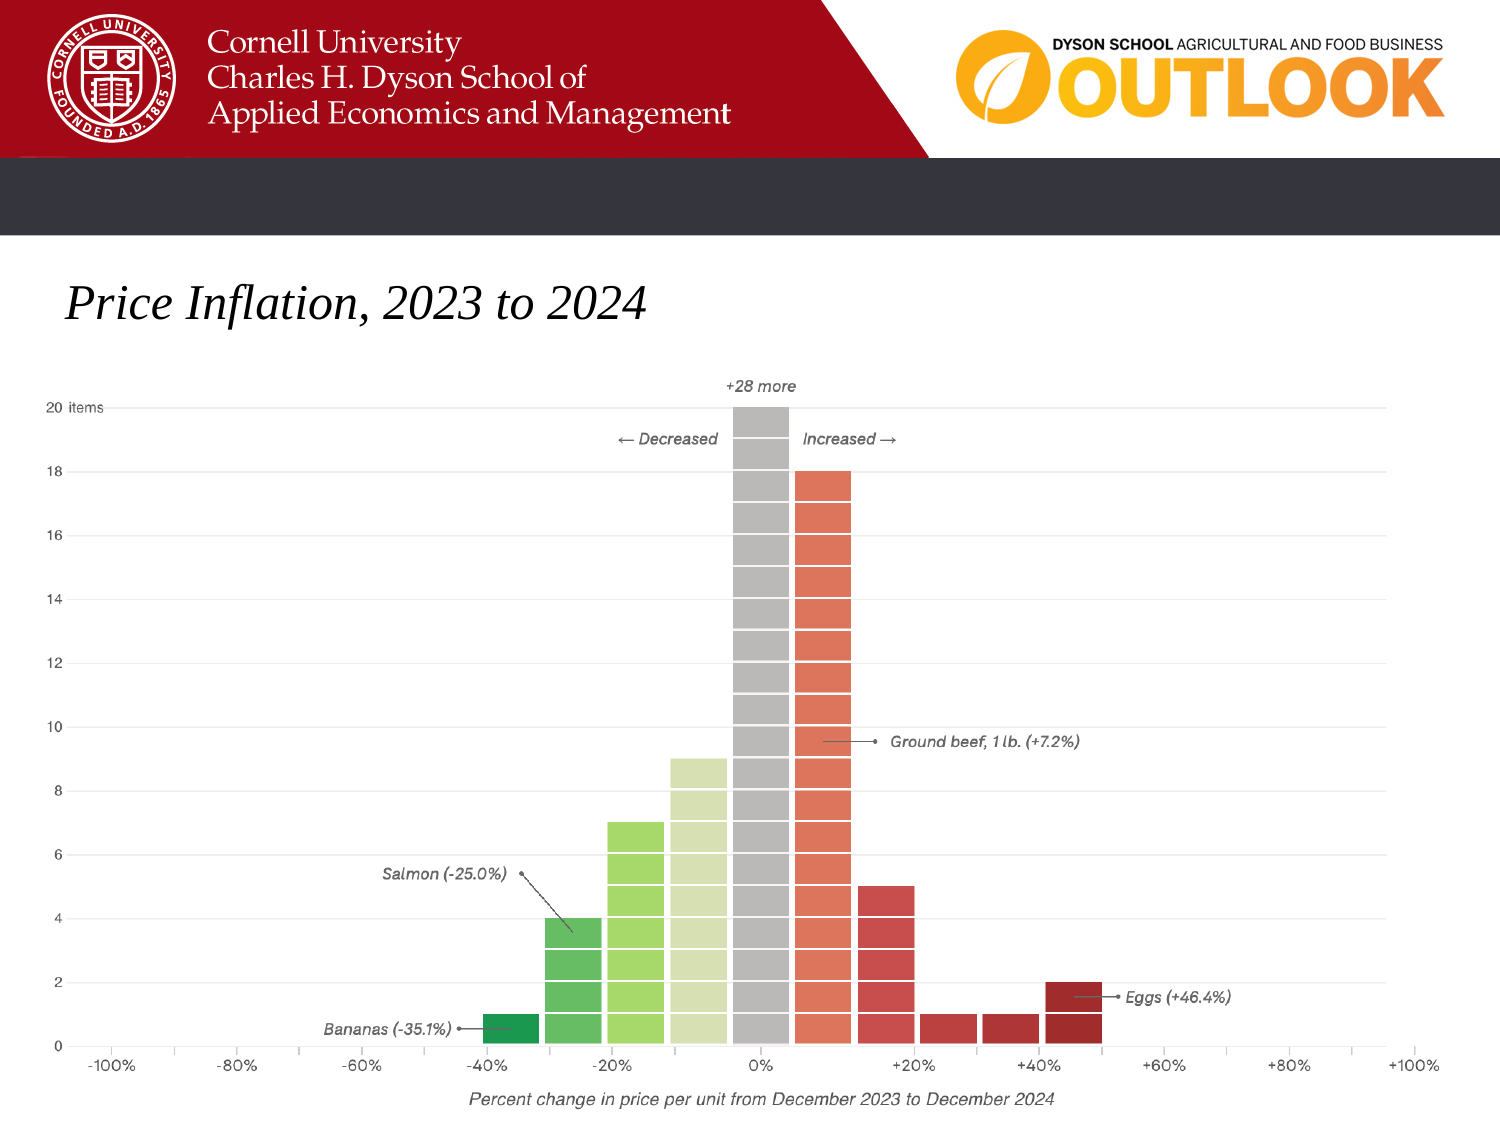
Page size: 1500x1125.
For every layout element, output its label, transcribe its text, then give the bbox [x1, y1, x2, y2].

text_box Price Inflation, 2023 to 2024 [49, 262, 1463, 338]
picture [37, 378, 1451, 1113]
picture [0, 0, 1500, 158]
